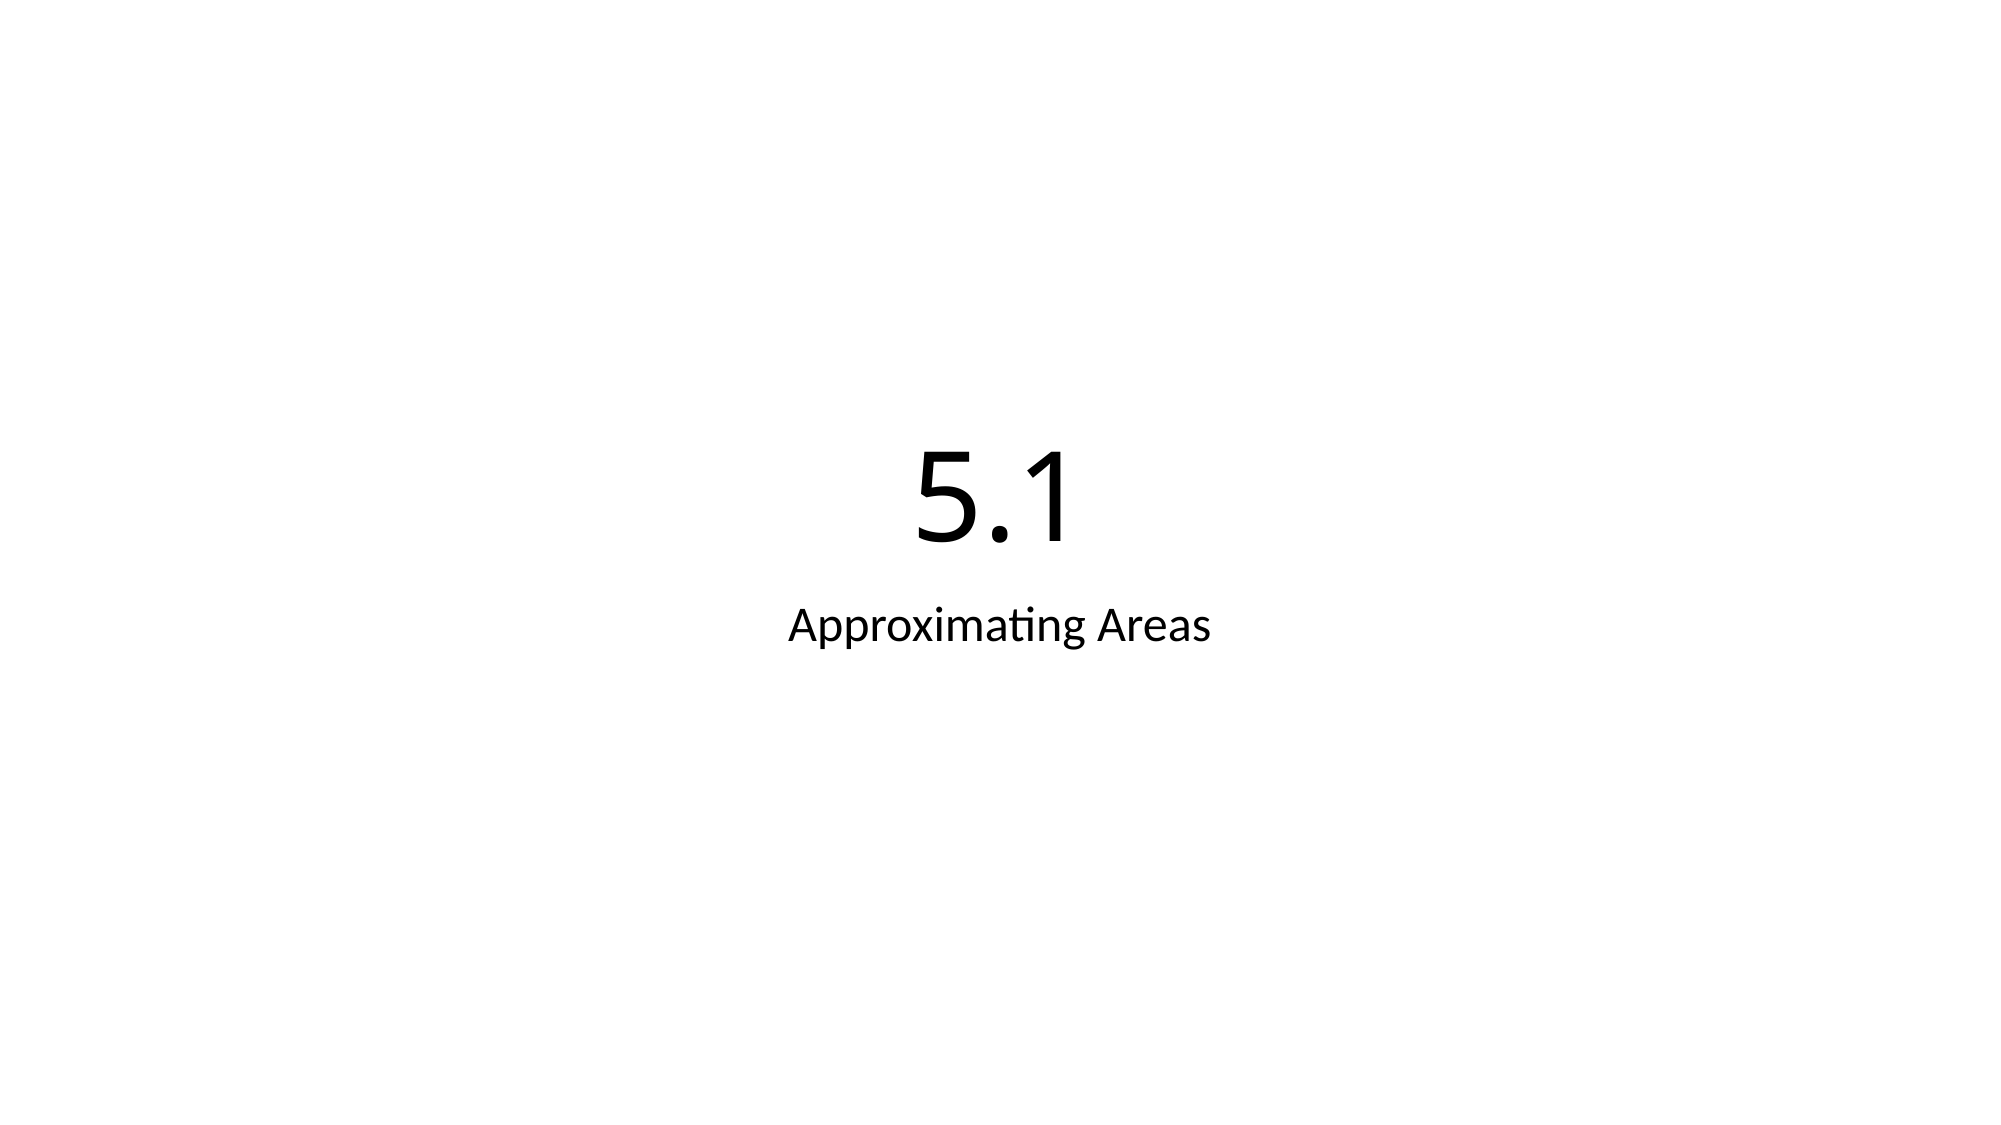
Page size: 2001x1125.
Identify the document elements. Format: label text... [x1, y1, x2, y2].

subtitle Approximating Areas [249, 590, 1750, 863]
title 5.1 [249, 184, 1750, 576]
